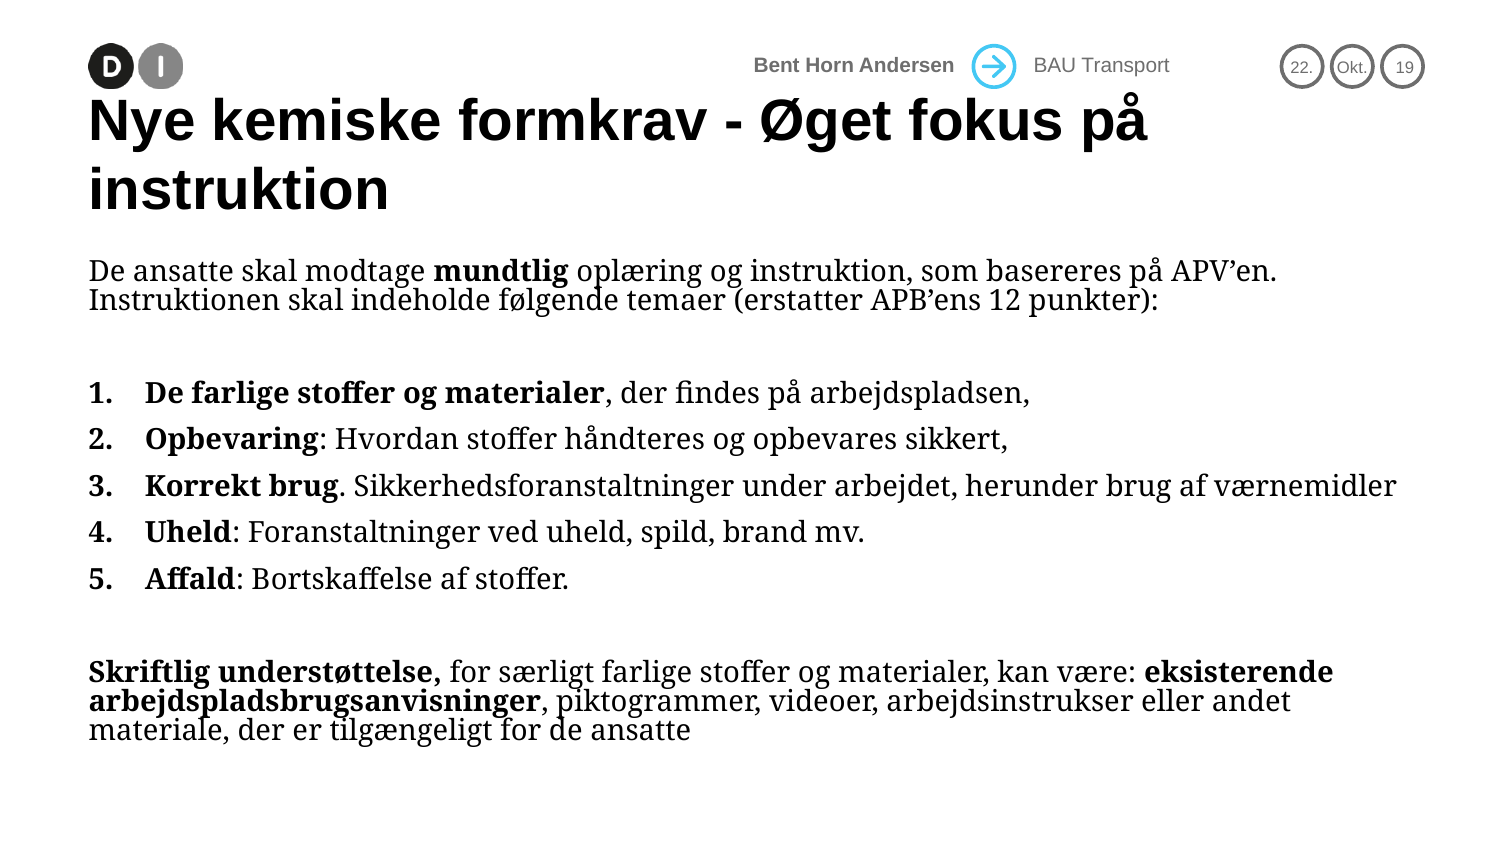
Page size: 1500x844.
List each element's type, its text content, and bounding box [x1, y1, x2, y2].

list De ansatte skal modtage mundtlig oplæring og instruktion, som basereres på APV’en. Instruktionen skal indeholde følgende temaer (erstatter APB’ens 12 punkter): De farlige stoffer og materialer, der findes på arbejdspladsen, Opbevaring: Hvordan stoffer håndteres og opbevares sikkert, Korrekt brug. Sikkerhedsforanstaltninger under arbejdet, herunder brug af værnemidler Uheld: Foranstaltninger ved uheld, spild, brand mv. Affald: Bortskaffelse af stoffer. Skriftlig understøttelse, for særligt farlige stoffer og materialer, kan være: eksisterende arbejdspladsbrugsanvisninger, piktogrammer, videoer, arbejdsinstrukser eller andet materiale, der er tilgængeligt for de ansatte [88, 257, 1412, 812]
picture [88, 43, 183, 89]
title Nye kemiske formkrav - Øget fokus på instruktion [88, 111, 1411, 222]
